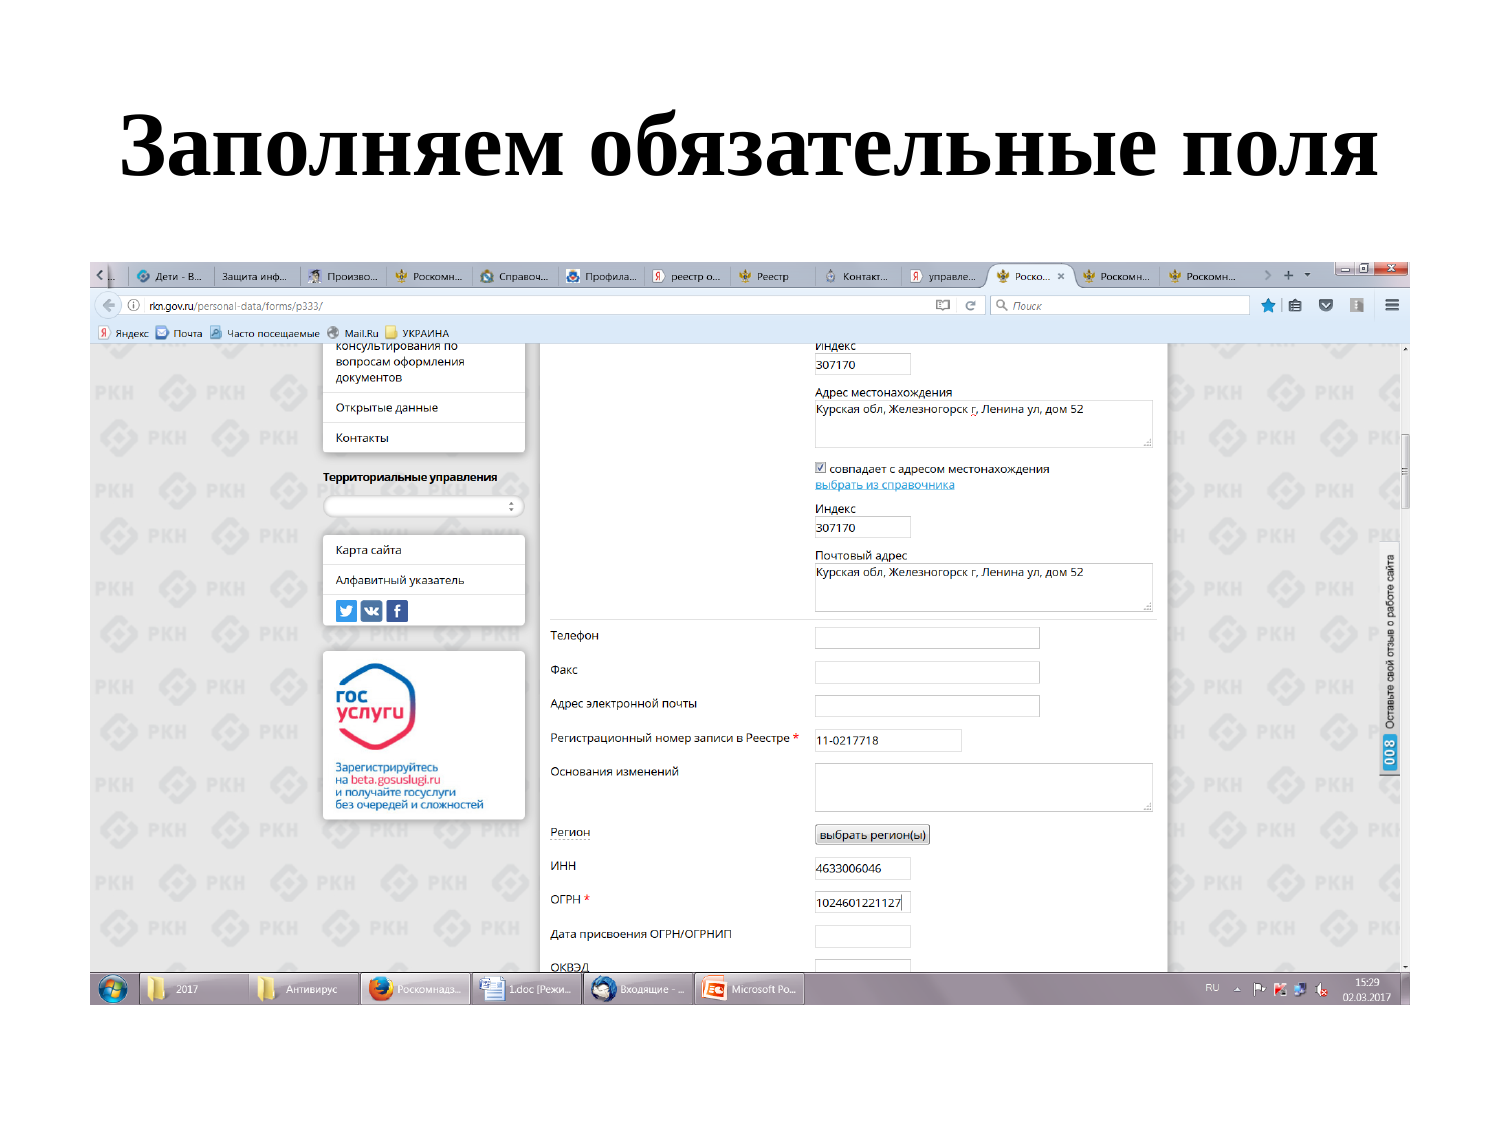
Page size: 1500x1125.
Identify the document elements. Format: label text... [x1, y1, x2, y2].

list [89, 262, 1411, 1006]
title Заполняем обязательные поля [75, 45, 1425, 233]
